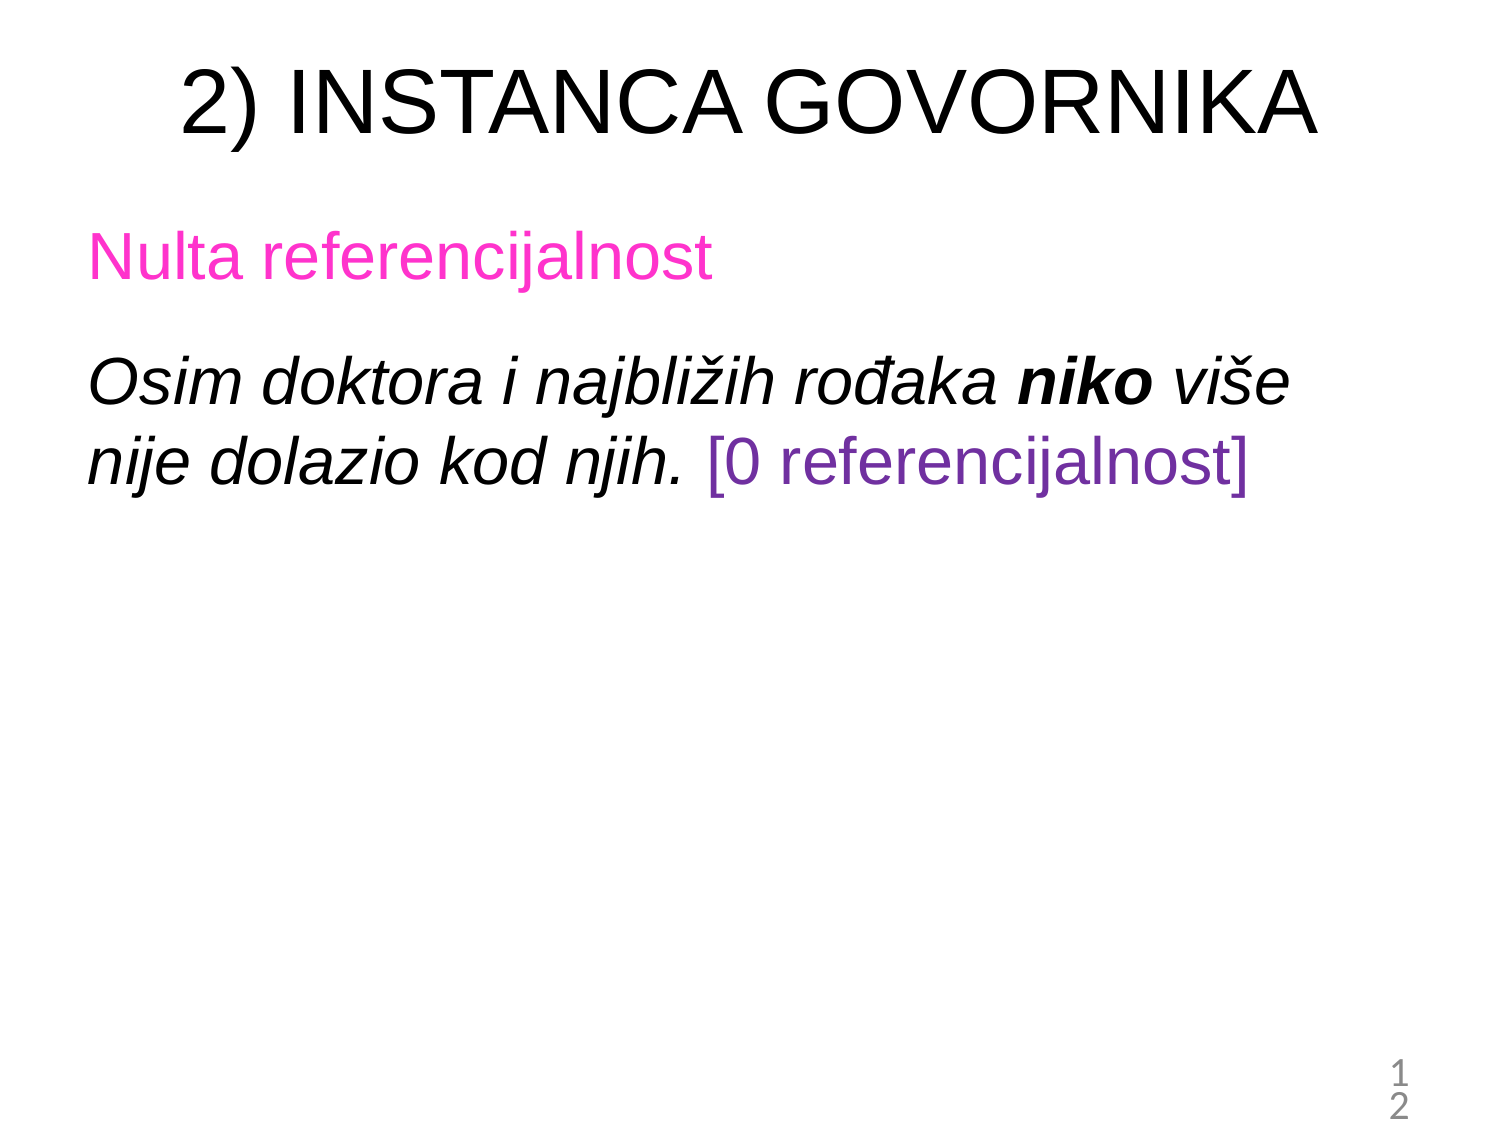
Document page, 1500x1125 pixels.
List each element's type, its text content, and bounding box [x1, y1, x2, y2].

slide_number 12 [1363, 1053, 1415, 1100]
list Nulta referencijalnost Osim doktora i najbližih rođaka niko više nije dolazio kod njih. [0 referencijalnost] [87, 212, 1413, 748]
title 2) INSTANCA GOVORNIKA [98, 41, 1402, 153]
